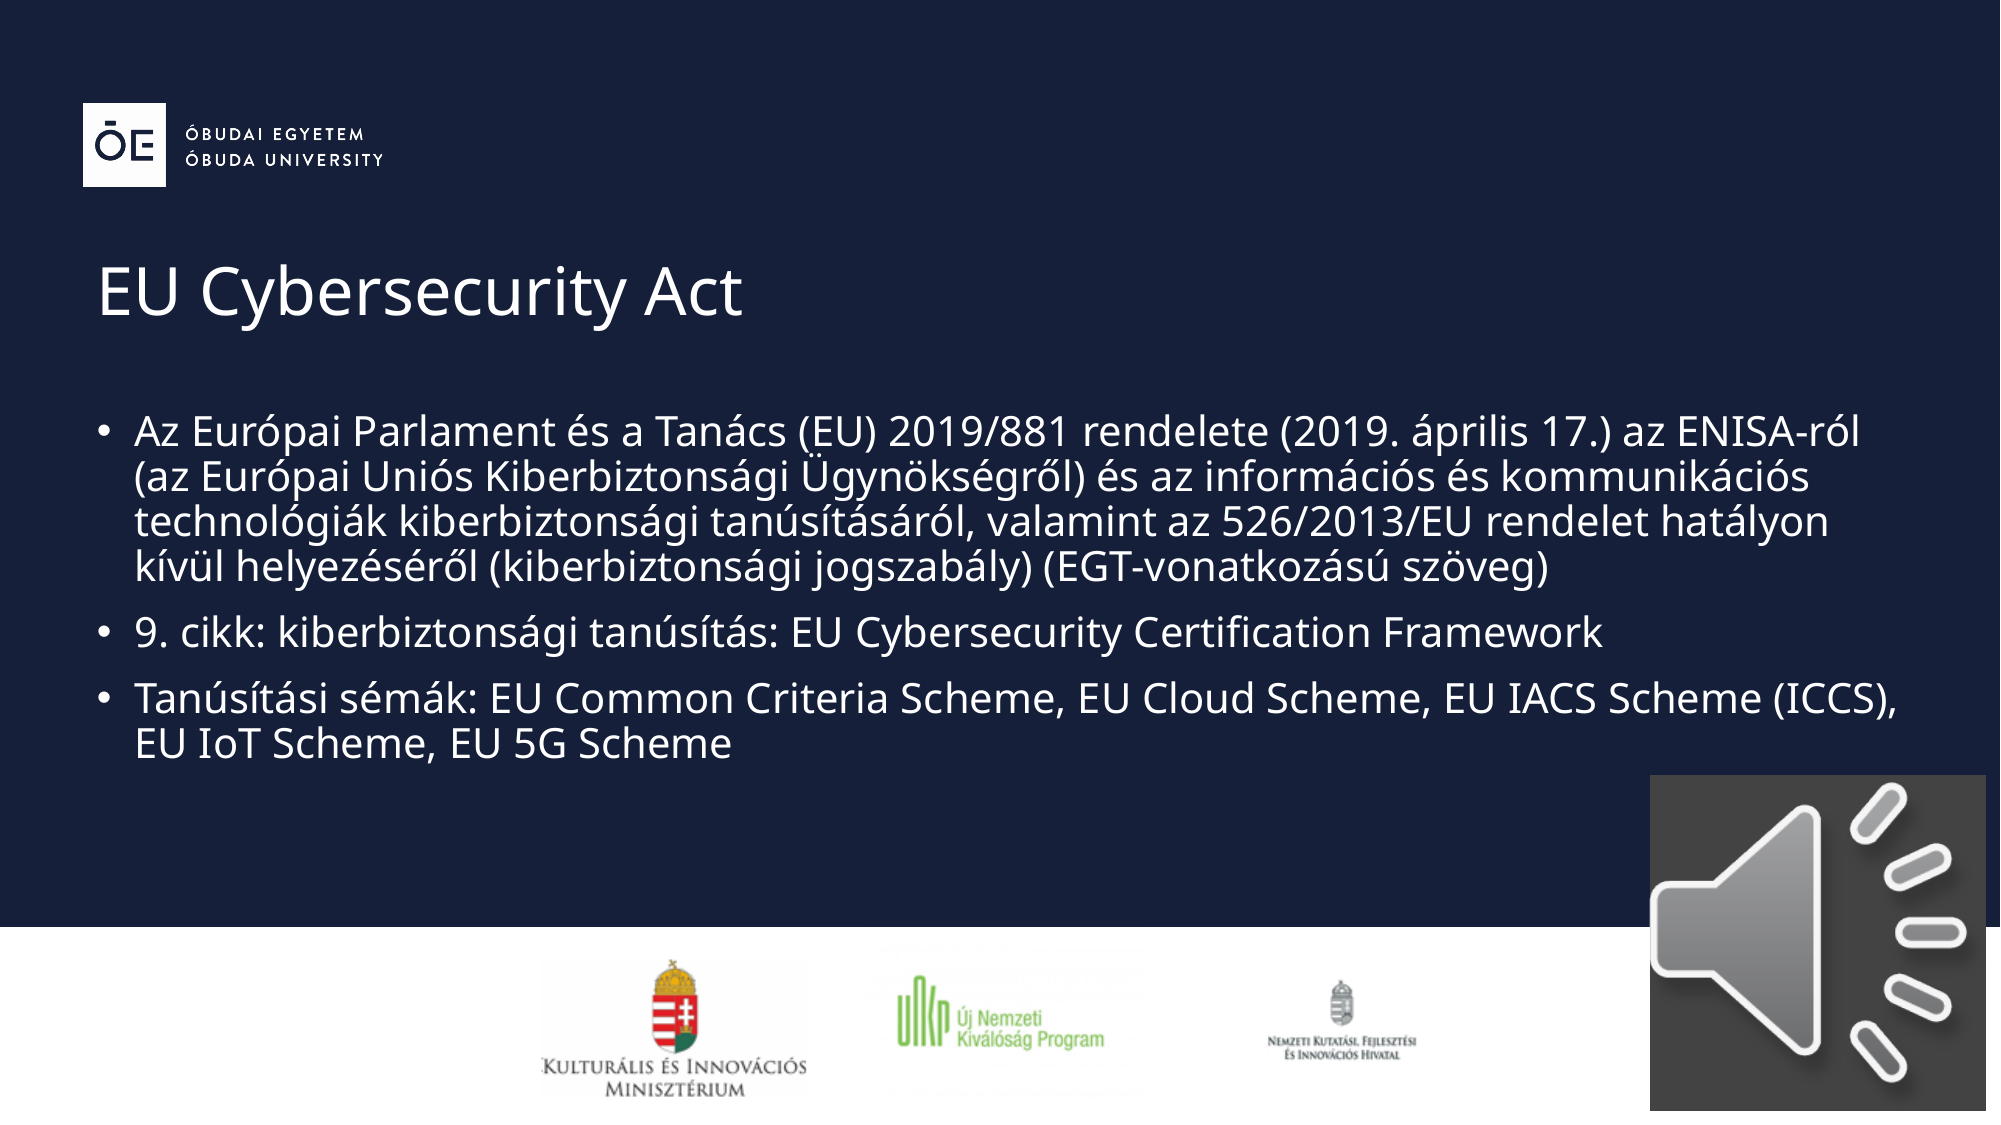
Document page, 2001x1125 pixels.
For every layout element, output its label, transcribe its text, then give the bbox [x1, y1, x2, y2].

picture [0, 773, 2000, 1125]
list Az Európai Parlament és a Tanács (EU) 2019/881 rendelete (2019. április 17.) az ENISA-ról (az Európai Uniós Kiberbiztonsági Ügynökségről) és az információs és kommunikációs technológiák kiberbiztonsági tanúsításáról, valamint az 526/2013/EU rendelet hatályon kívül helyezéséről (kiberbiztonsági jogszabály) (EGT-vonatkozású szöveg) 9. cikk: kiberbiztonsági tanúsítás: EU Cybersecurity Certification Framework Tanúsítási sémák: EU Common Criteria Scheme, EU Cloud Scheme, EU IACS Scheme (ICCS), EU IoT Scheme, EU 5G Scheme [82, 403, 1922, 927]
title EU Cybersecurity Act [81, 210, 1922, 377]
